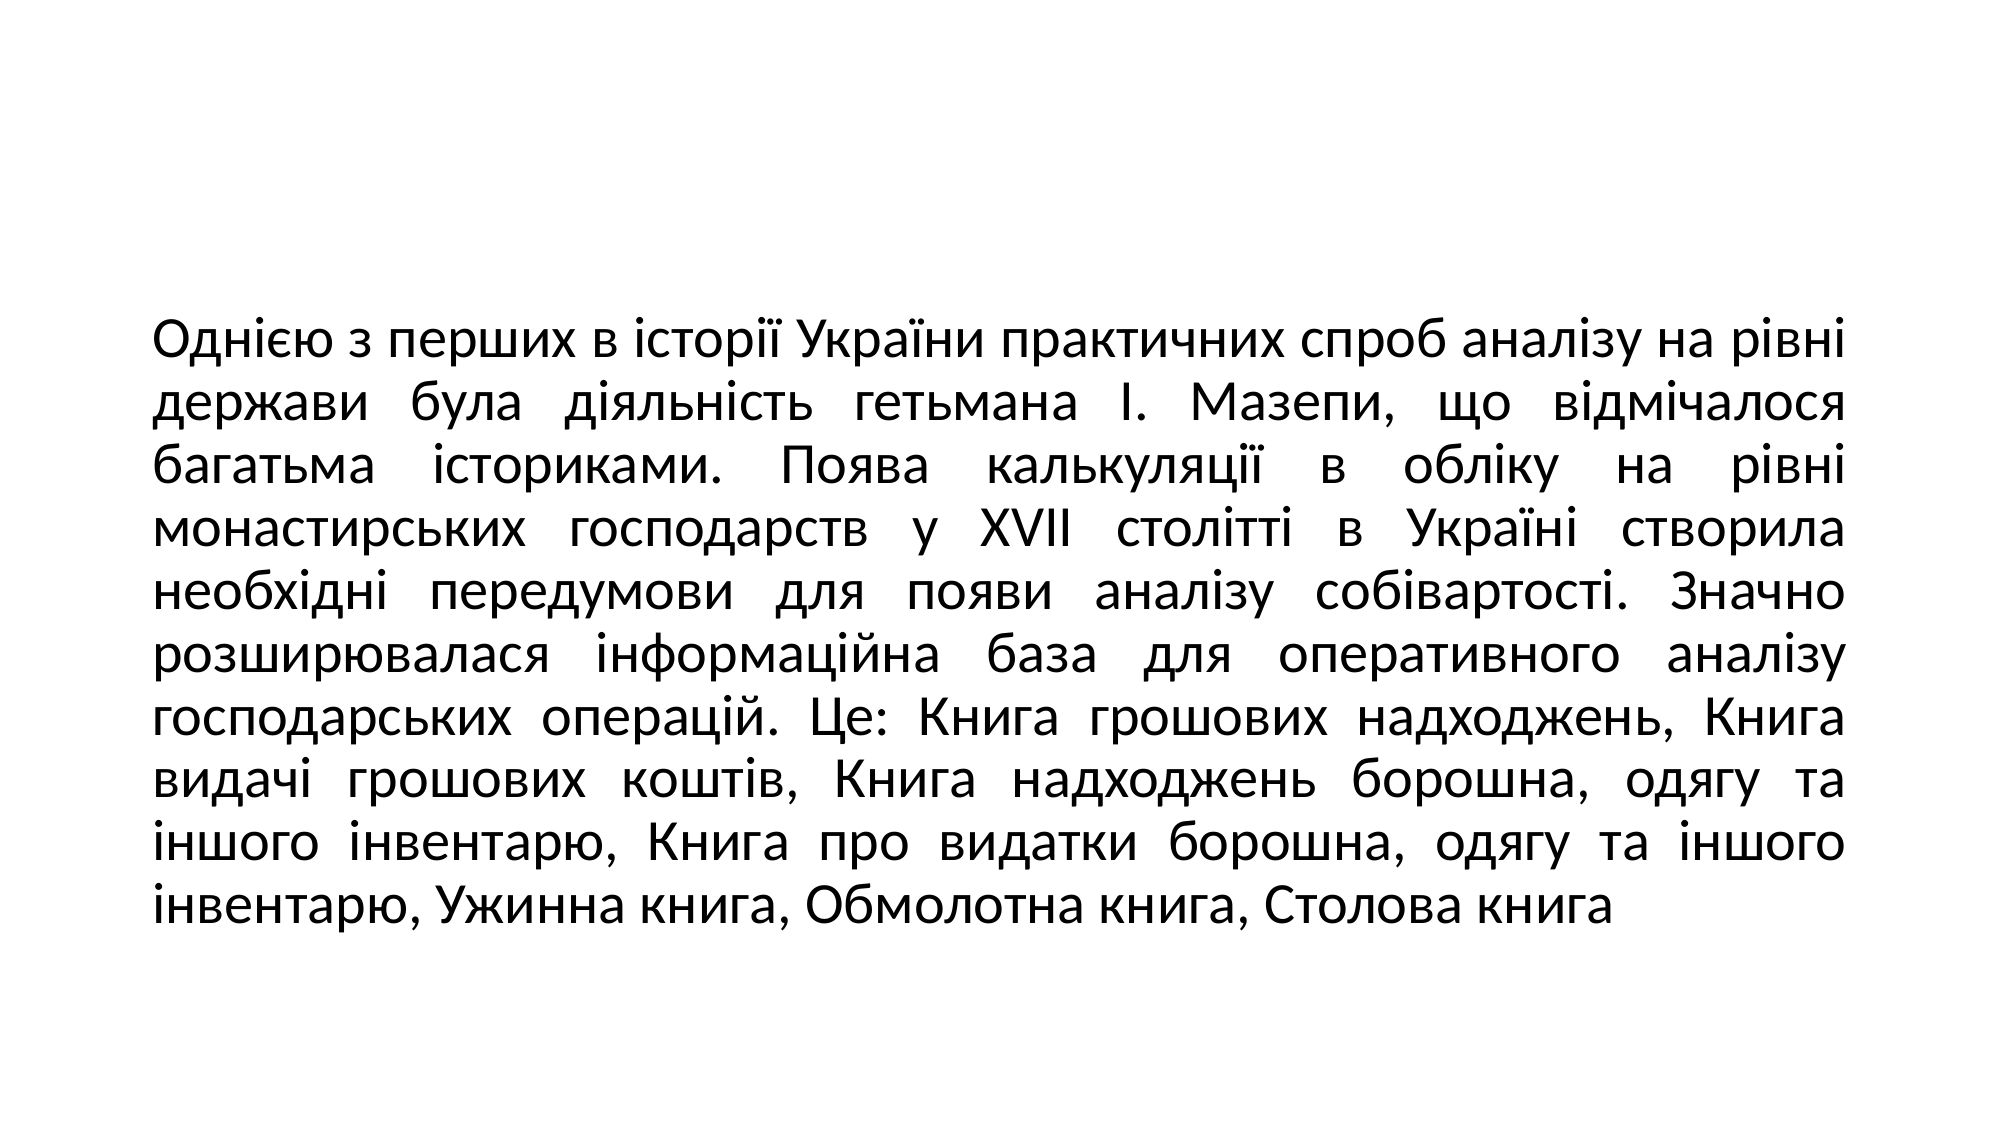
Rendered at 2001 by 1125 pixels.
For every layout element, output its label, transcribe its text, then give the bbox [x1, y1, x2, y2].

list Однією з перших в історії України практичних спроб аналізу на рівні держави була діяльність гетьмана І. Мазепи, що відмічалося багатьма істориками. Поява калькуляції в обліку на рівні монастирських господарств у ХVІІ столітті в Україні створила необхідні передумови для появи аналізу собівартості. Значно розширювалася інформаційна база для оперативного аналізу господарських операцій. Це: Книга грошових надходжень, Книга видачі грошових коштів, Книга надходжень борошна, одягу та іншого інвентарю, Книга про видатки борошна, одягу та іншого інвентарю, Ужинна книга, Обмолотна книга, Столова книга [137, 299, 1863, 1014]
